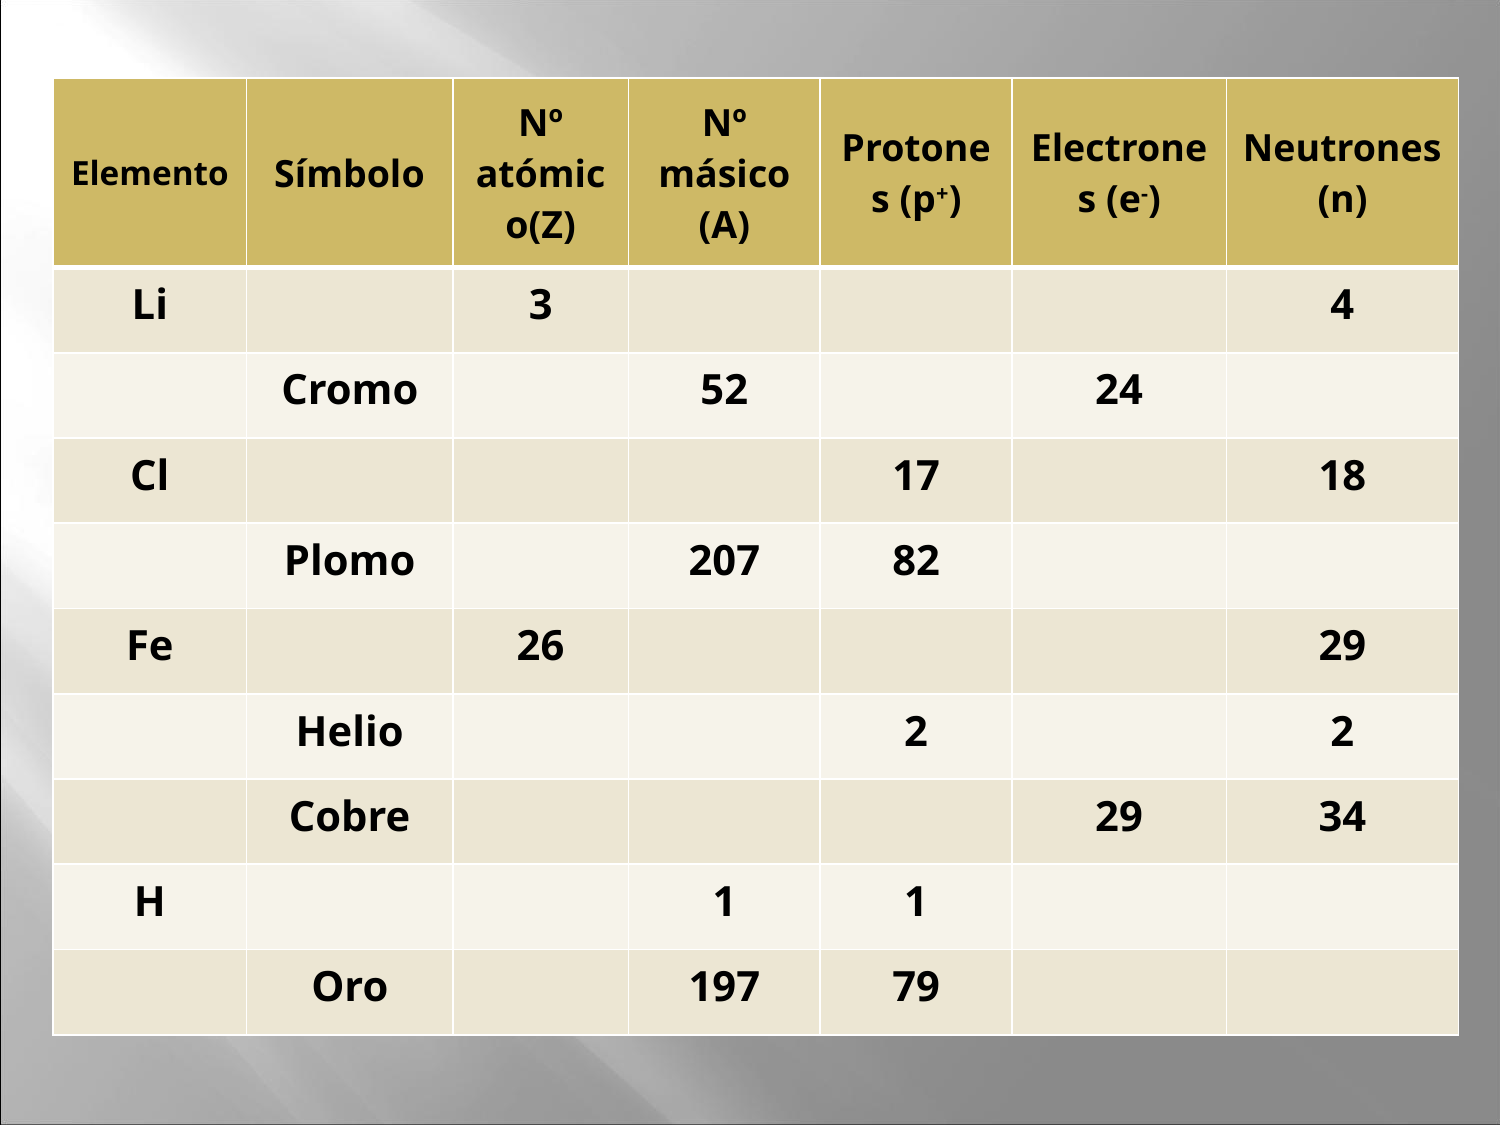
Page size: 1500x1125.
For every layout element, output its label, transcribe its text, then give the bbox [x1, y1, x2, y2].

table_cell 24 [1013, 354, 1226, 437]
table_cell 52 [629, 354, 819, 437]
table_cell [1013, 950, 1226, 1034]
table_cell [54, 780, 246, 863]
table_cell [454, 695, 628, 778]
table_header Neutrones (n) [1227, 79, 1458, 265]
table_cell [629, 439, 819, 522]
table_cell [247, 270, 452, 352]
table_cell [54, 524, 246, 608]
table_cell Cromo [247, 354, 452, 437]
table_cell [629, 780, 819, 863]
table_cell [1013, 439, 1226, 522]
table_cell [454, 780, 628, 863]
table_cell [1013, 865, 1226, 949]
table_cell [54, 354, 246, 437]
table_cell Li [54, 270, 246, 352]
table_cell [1227, 524, 1458, 608]
table_cell 1 [821, 865, 1011, 949]
table_cell [821, 354, 1011, 437]
table_cell 26 [454, 609, 628, 693]
table_cell Fe [54, 609, 246, 693]
table_cell [454, 865, 628, 949]
table_cell [454, 524, 628, 608]
table_cell [454, 950, 628, 1034]
table_cell [1227, 950, 1458, 1034]
table_cell [629, 695, 819, 778]
table_cell 207 [629, 524, 819, 608]
table_cell 29 [1013, 780, 1226, 863]
table_header Nº másico (A) [629, 79, 819, 265]
table_cell [1227, 354, 1458, 437]
table_cell [821, 270, 1011, 352]
table_cell Oro [247, 950, 452, 1034]
table_cell [821, 780, 1011, 863]
table_cell [454, 439, 628, 522]
table_cell [247, 439, 452, 522]
table_header Nº atómico(Z) [454, 79, 628, 265]
table_cell 18 [1227, 439, 1458, 522]
table_header Electrones (e-) [1013, 79, 1226, 265]
table_cell [1227, 865, 1458, 949]
table_cell [1013, 524, 1226, 608]
table_cell [629, 609, 819, 693]
table_cell 82 [821, 524, 1011, 608]
table_cell 29 [1227, 609, 1458, 693]
picture [0, 0, 1500, 1125]
table_cell Helio [247, 695, 452, 778]
table_header Símbolo [247, 79, 452, 265]
table_cell [629, 270, 819, 352]
table_cell 17 [821, 439, 1011, 522]
table_cell [247, 865, 452, 949]
table_cell [54, 950, 246, 1034]
table_cell 2 [1227, 695, 1458, 778]
table_cell 4 [1227, 270, 1458, 352]
table_cell [821, 609, 1011, 693]
table_cell 34 [1227, 780, 1458, 863]
table_cell [1013, 695, 1226, 778]
table_cell Cobre [247, 780, 452, 863]
table_cell Plomo [247, 524, 452, 608]
table_cell H [54, 865, 246, 949]
table_header Elemento [54, 79, 246, 265]
table_cell 2 [821, 695, 1011, 778]
table_cell [454, 354, 628, 437]
table_cell [247, 609, 452, 693]
table_cell [1013, 270, 1226, 352]
table_cell 197 [629, 950, 819, 1034]
table_header Protones (p+) [821, 79, 1011, 265]
table_cell 3 [454, 270, 628, 352]
table_cell [1013, 609, 1226, 693]
table_cell [54, 695, 246, 778]
table_cell 1 [629, 865, 819, 949]
table_cell 79 [821, 950, 1011, 1034]
table_cell Cl [54, 439, 246, 522]
